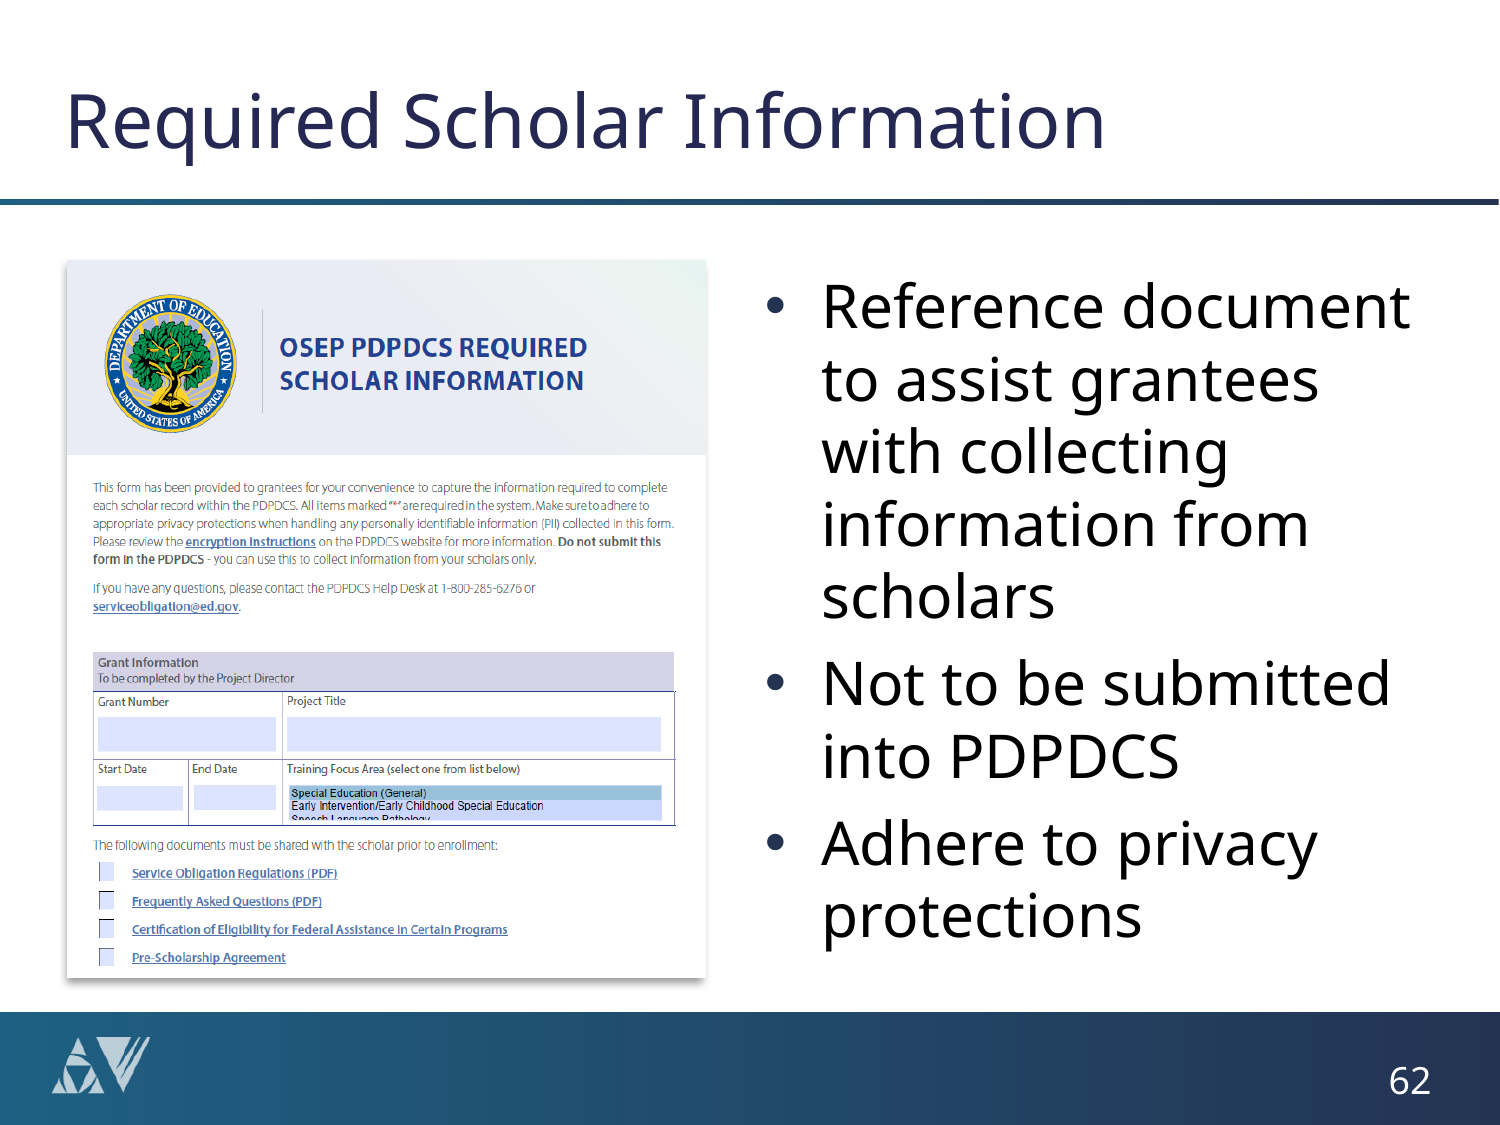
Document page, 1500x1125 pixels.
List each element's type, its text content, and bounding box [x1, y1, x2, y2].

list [67, 260, 706, 978]
list Reference document to assist grantees with collecting information from scholars Not to be submitted into PDPDCS Adhere to privacy protections [750, 260, 1433, 1011]
title Required Scholar Information [50, 37, 1463, 200]
picture [50, 1037, 150, 1094]
